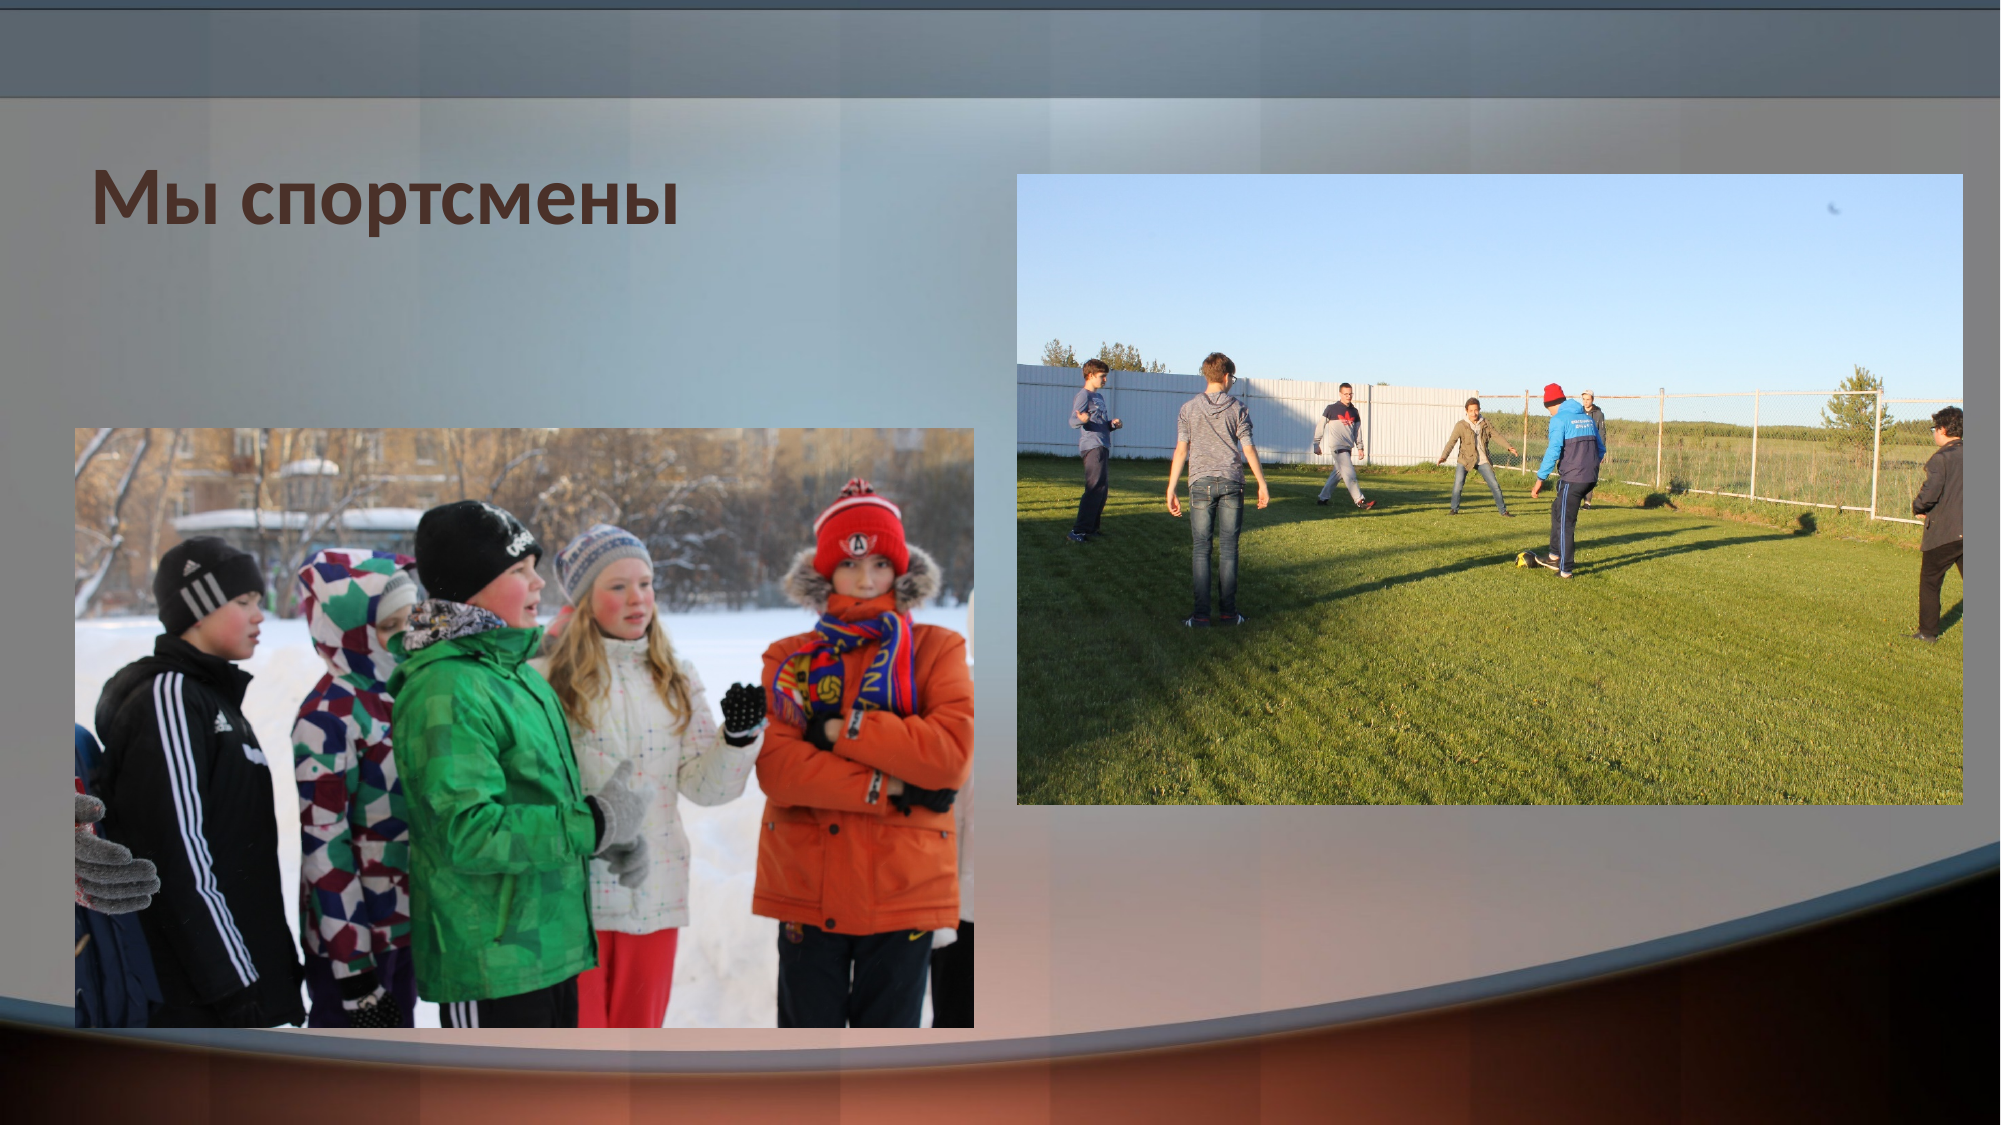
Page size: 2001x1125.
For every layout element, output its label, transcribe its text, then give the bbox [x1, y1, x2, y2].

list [74, 428, 974, 1028]
title Мы спортсмены [75, 104, 1732, 294]
picture [0, 0, 2001, 1125]
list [1017, 174, 1963, 805]
